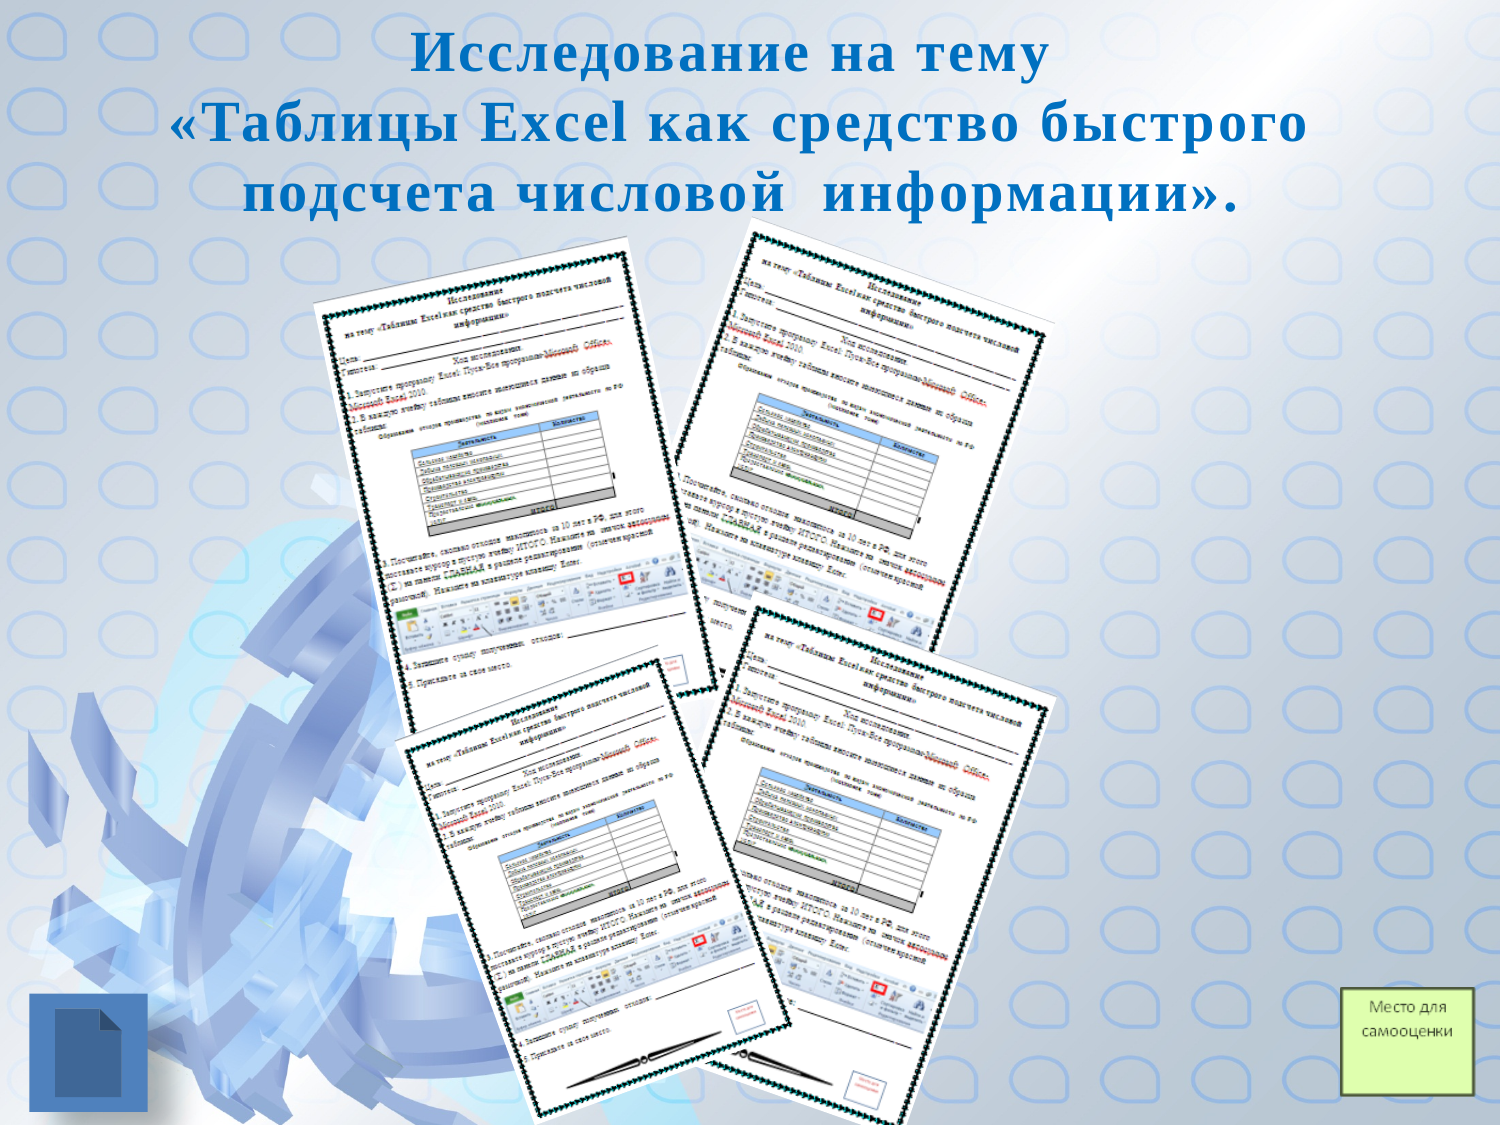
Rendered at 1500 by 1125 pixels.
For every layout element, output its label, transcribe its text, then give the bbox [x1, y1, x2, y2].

text_box [27, 992, 150, 1114]
title Исследование на тему «Таблицы Excel как средство быстрого подсчета числовой информации». [22, 0, 1459, 237]
picture [0, 0, 1500, 1125]
